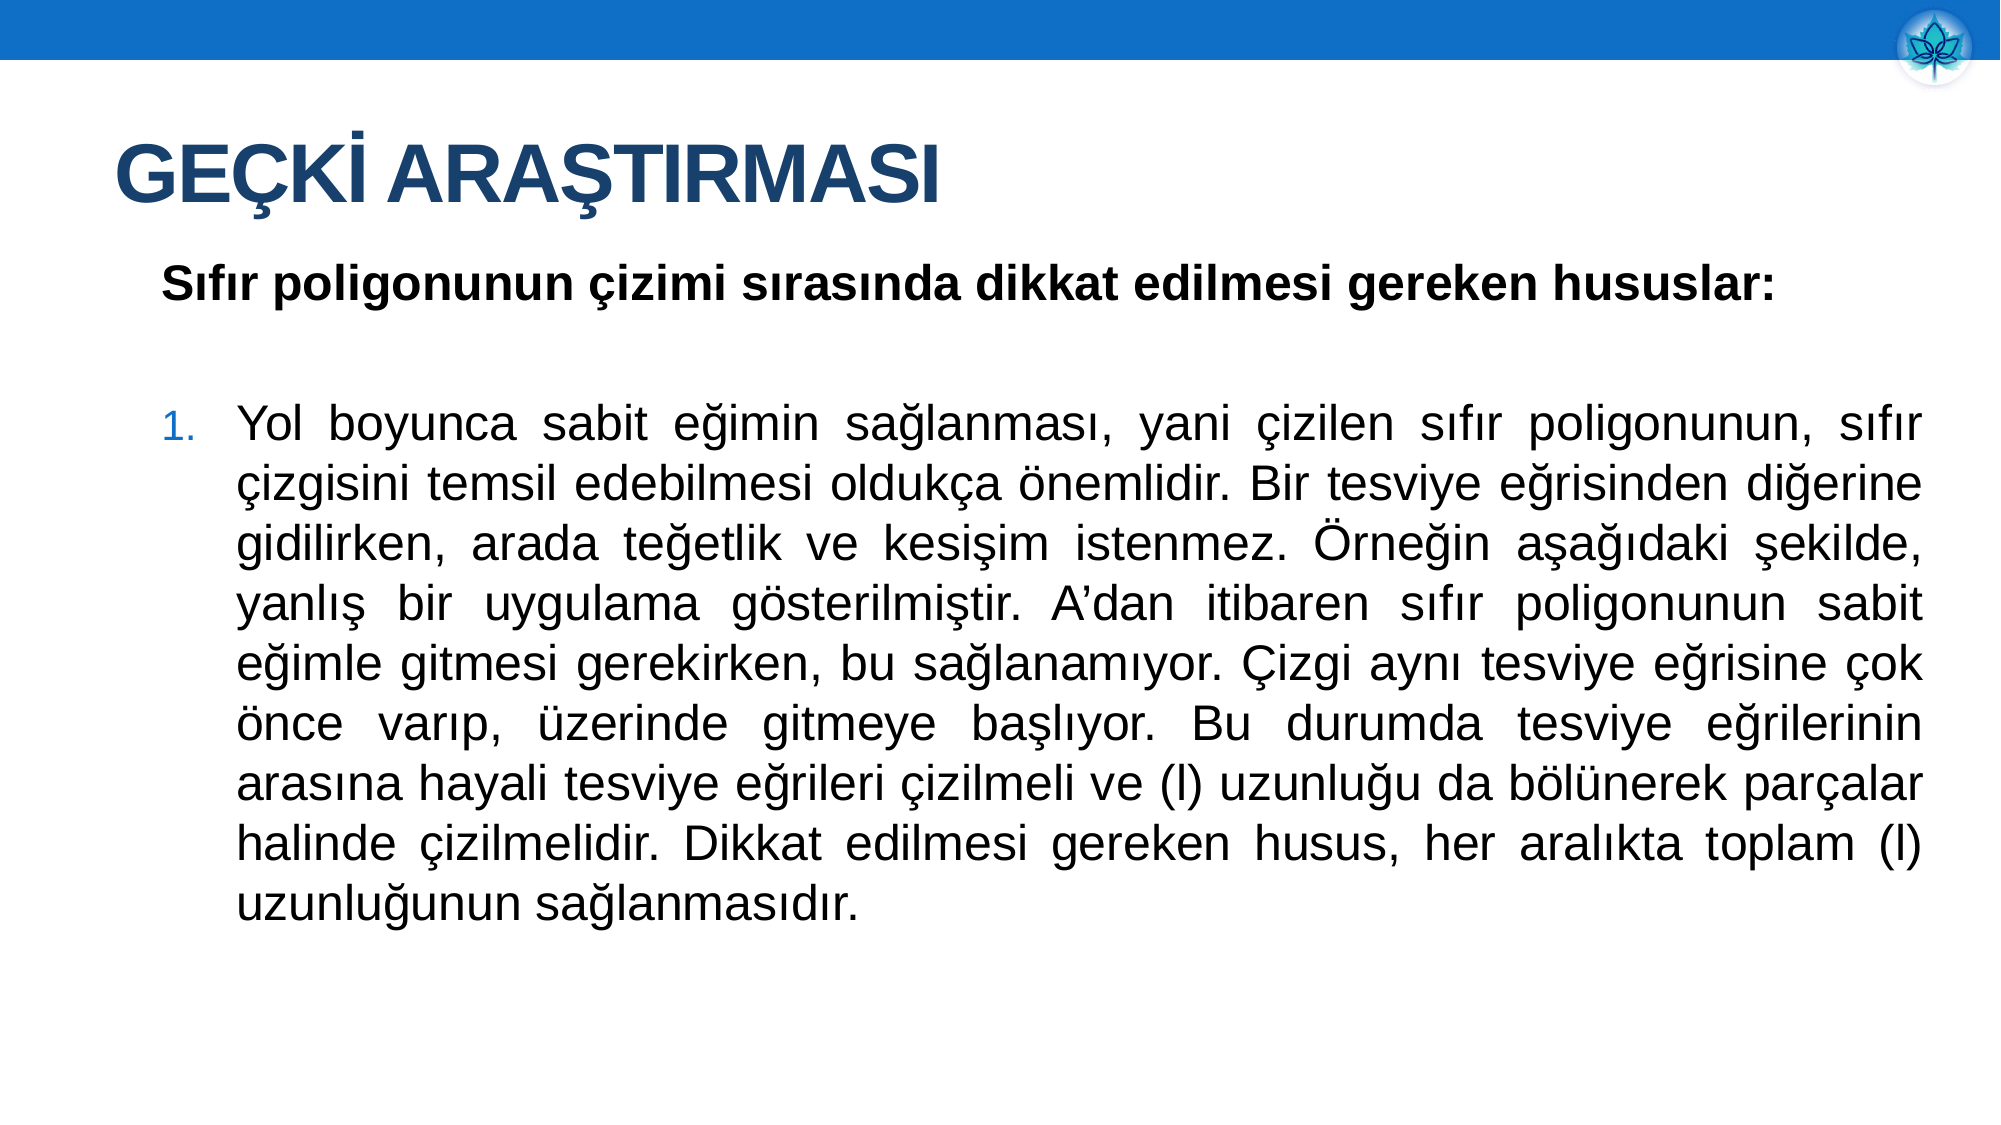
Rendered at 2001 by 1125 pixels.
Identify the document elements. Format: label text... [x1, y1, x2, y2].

title GEÇKİ ARAŞTIRMASI [99, 87, 1900, 250]
picture [1875, 0, 1990, 108]
list Sıfır poligonunun çizimi sırasında dikkat edilmesi gereken hususlar: Yol boyunca sabit eğimin sağlanması, yani çizilen sıfır poligonunun, sıfır çizgisini temsil edebilmesi oldukça önemlidir. Bir tesviye eğrisinden diğerine gidilirken, arada teğetlik ve kesişim istenmez. Örneğin aşağıdaki şekilde, yanlış bir uygulama gösterilmiştir. A’dan itibaren sıfır poligonunun sabit eğimle gitmesi gerekirken, bu sağlanamıyor. Çizgi aynı tesviye eğrisine çok önce varıp, üzerinde gitmeye başlıyor. Bu durumda tesviye eğrilerinin arasına hayali tesviye eğrileri çizilmeli ve (l) uzunluğu da bölünerek parçalar halinde çizilmelidir. Dikkat edilmesi gereken husus, her aralıkta toplam (l) uzunluğunun sağlanmasıdır. [146, 243, 1940, 1005]
